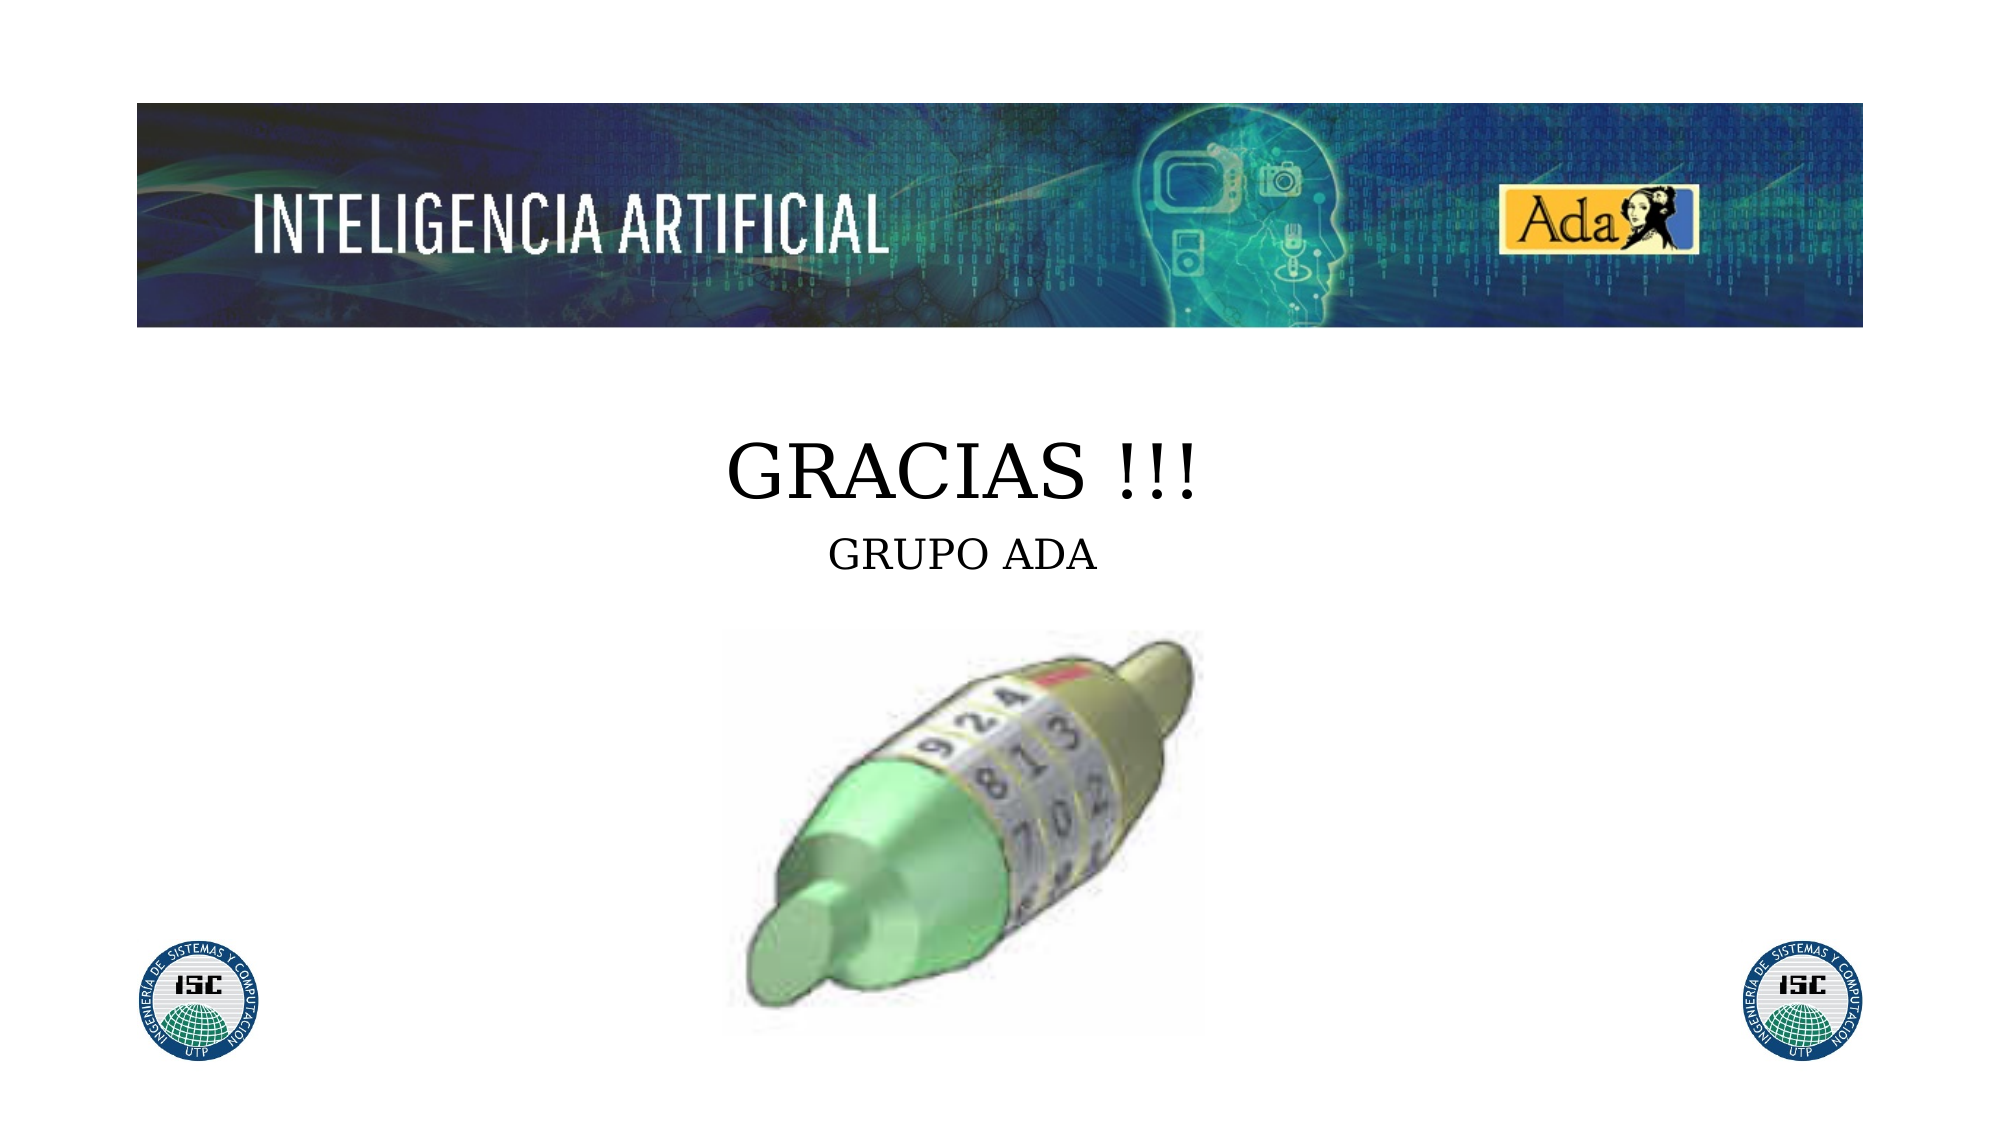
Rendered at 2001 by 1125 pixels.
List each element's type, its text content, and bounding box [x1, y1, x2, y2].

text_box GRUPO ADA [212, 520, 1713, 616]
picture [721, 609, 1207, 1036]
picture [137, 103, 1863, 329]
text_box GRACIAS !!! [214, 415, 1715, 512]
picture [137, 939, 260, 1075]
picture [1740, 939, 1863, 1075]
